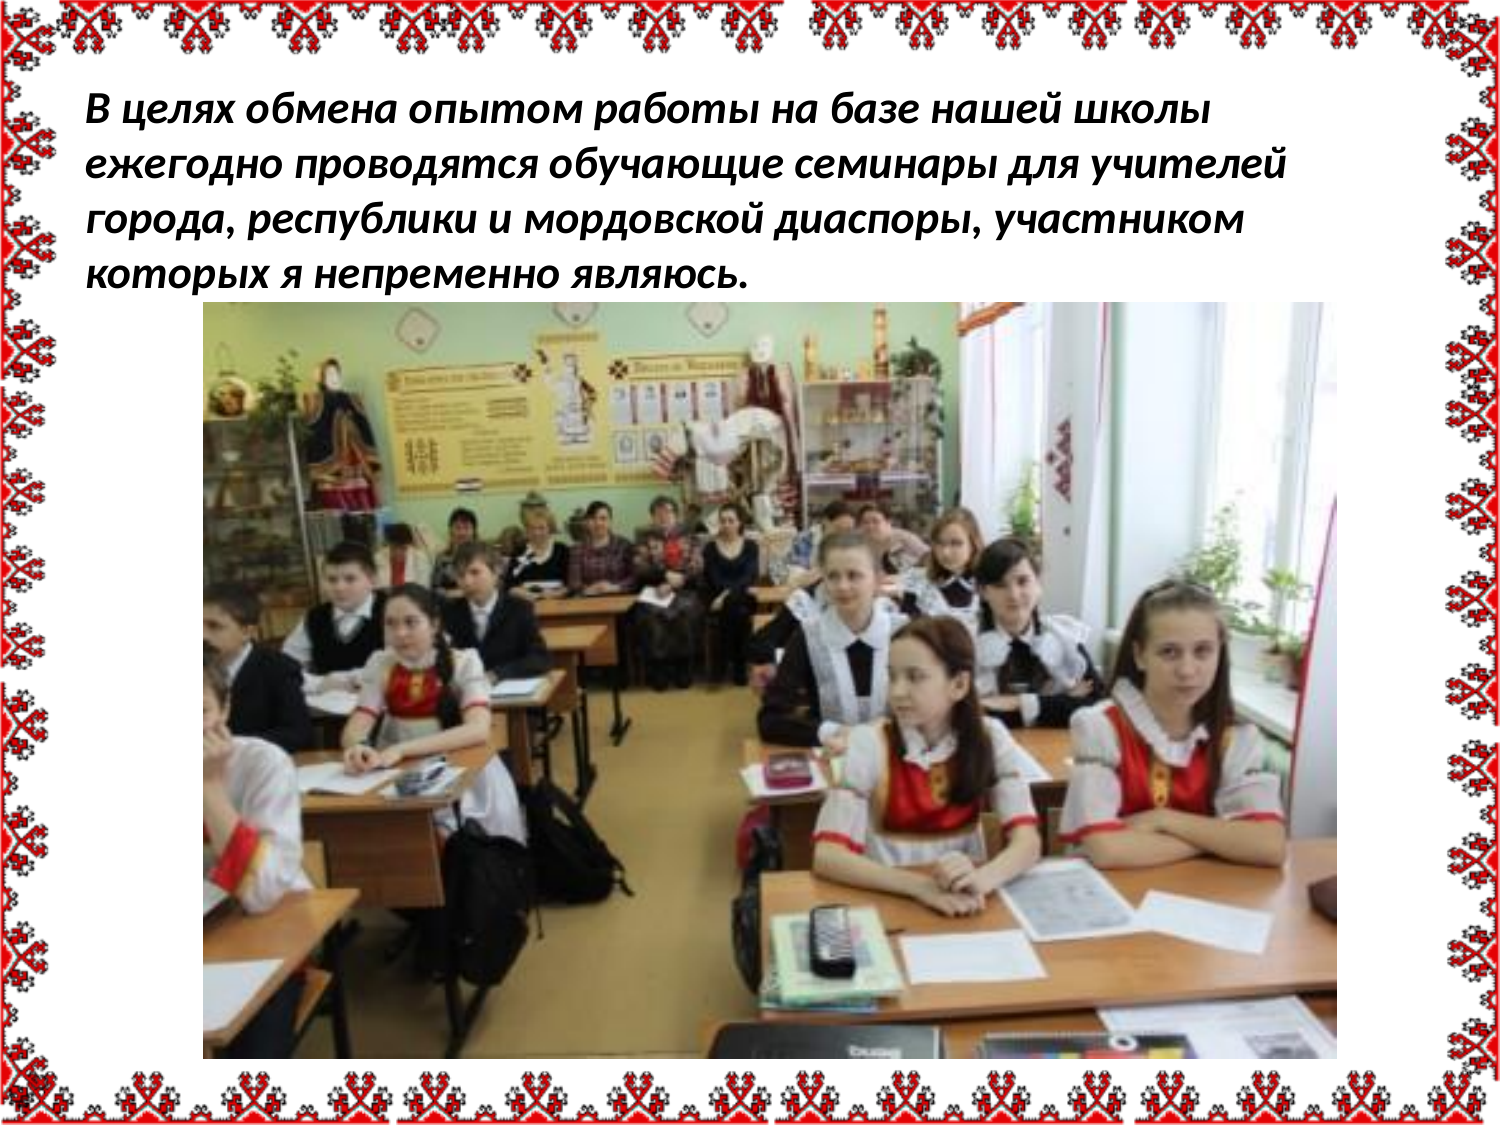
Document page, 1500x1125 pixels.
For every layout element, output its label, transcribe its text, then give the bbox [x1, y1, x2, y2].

picture [203, 302, 1337, 1059]
picture [0, 0, 1500, 1125]
text_box В целях обмена опытом работы на базе нашей школы ежегодно проводятся обучающие семинары для учителей города, республики и мордовской диаспоры, участником которых я непременно являюсь. [70, 70, 1430, 305]
